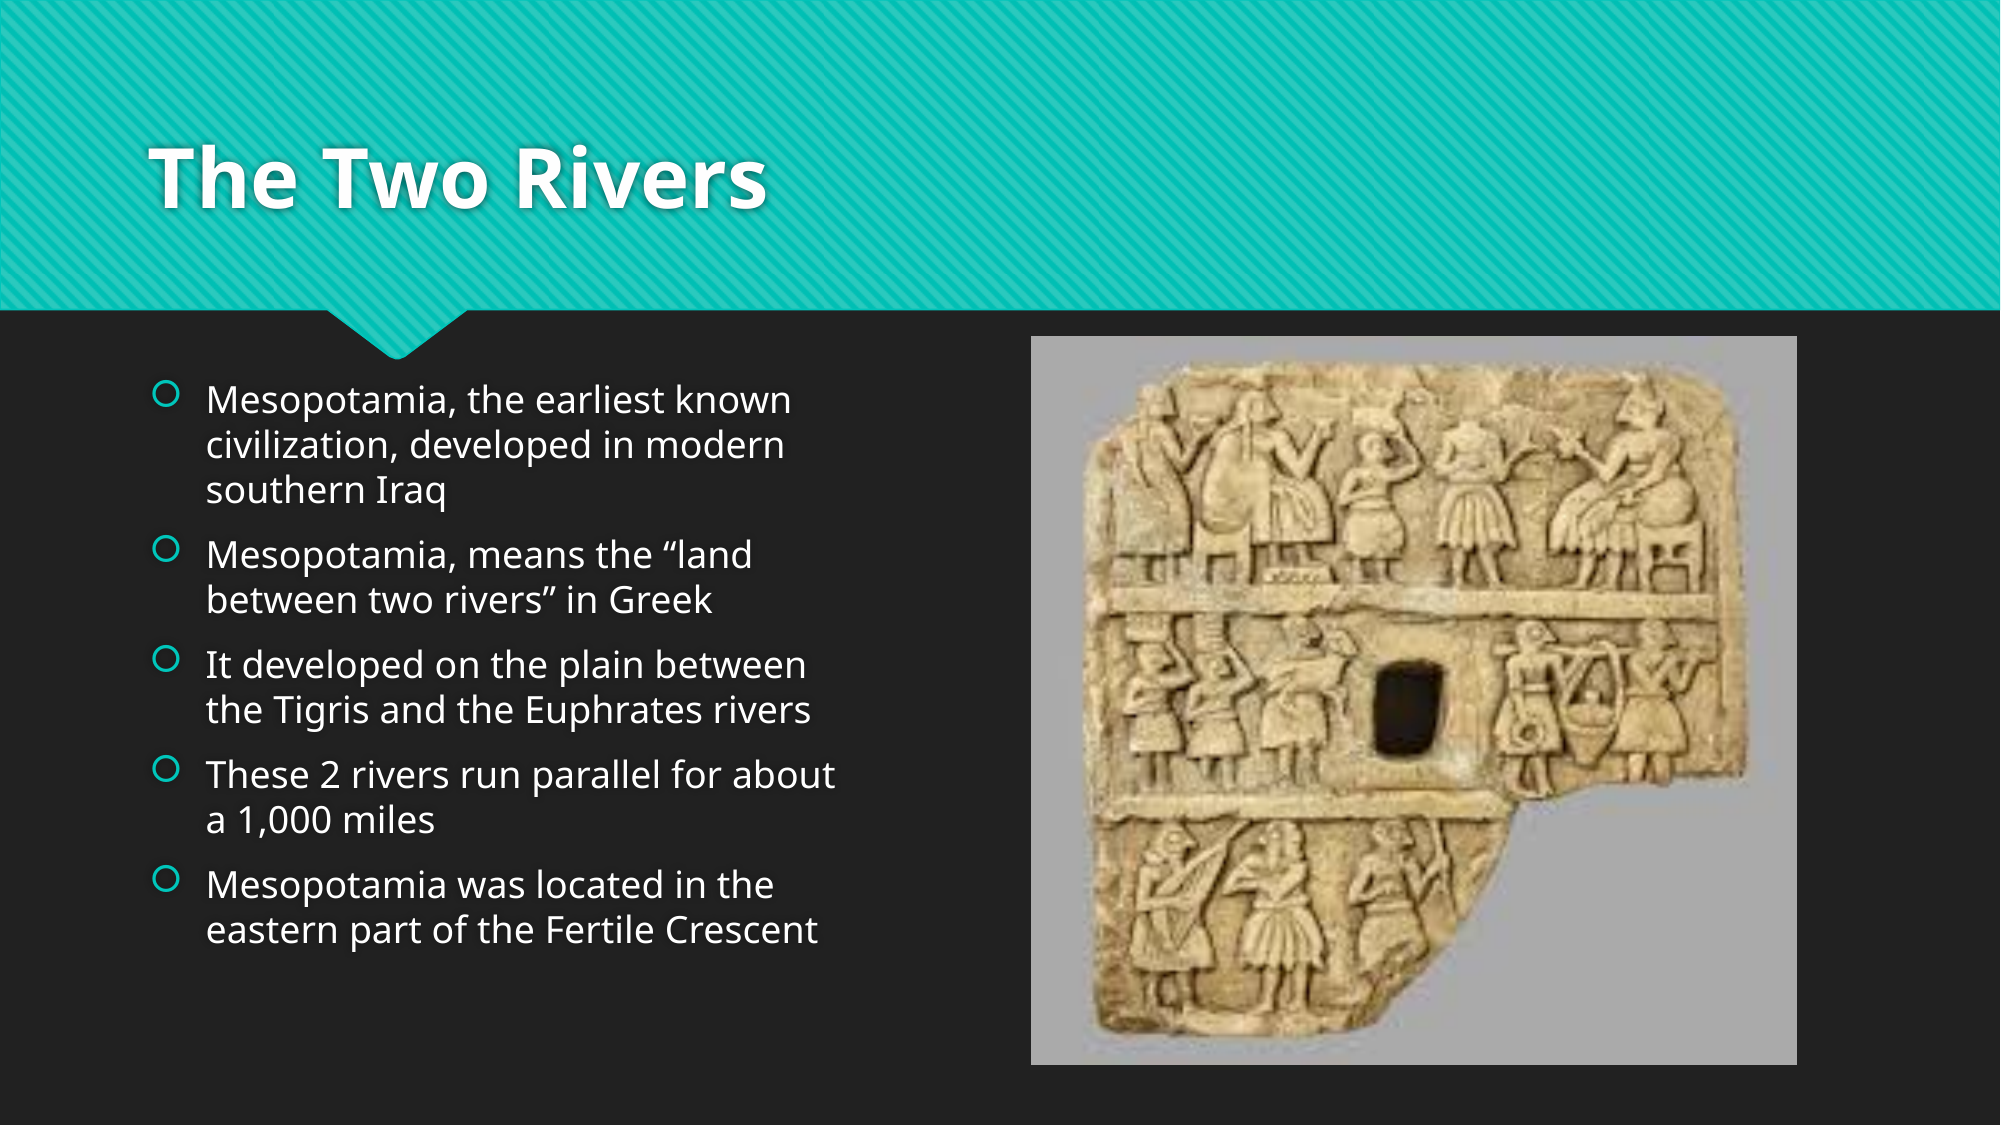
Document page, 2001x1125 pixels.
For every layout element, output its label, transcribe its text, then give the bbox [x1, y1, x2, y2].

picture [1031, 336, 1798, 1066]
list Mesopotamia, the earliest known civilization, developed in modern southern Iraq Mesopotamia, means the “land between two rivers” in Greek It developed on the plain between the Tigris and the Euphrates rivers These 2 rivers run parallel for about a 1,000 miles Mesopotamia was located in the eastern part of the Fertile Crescent [134, 326, 875, 1065]
title The Two Rivers [132, 73, 1868, 233]
